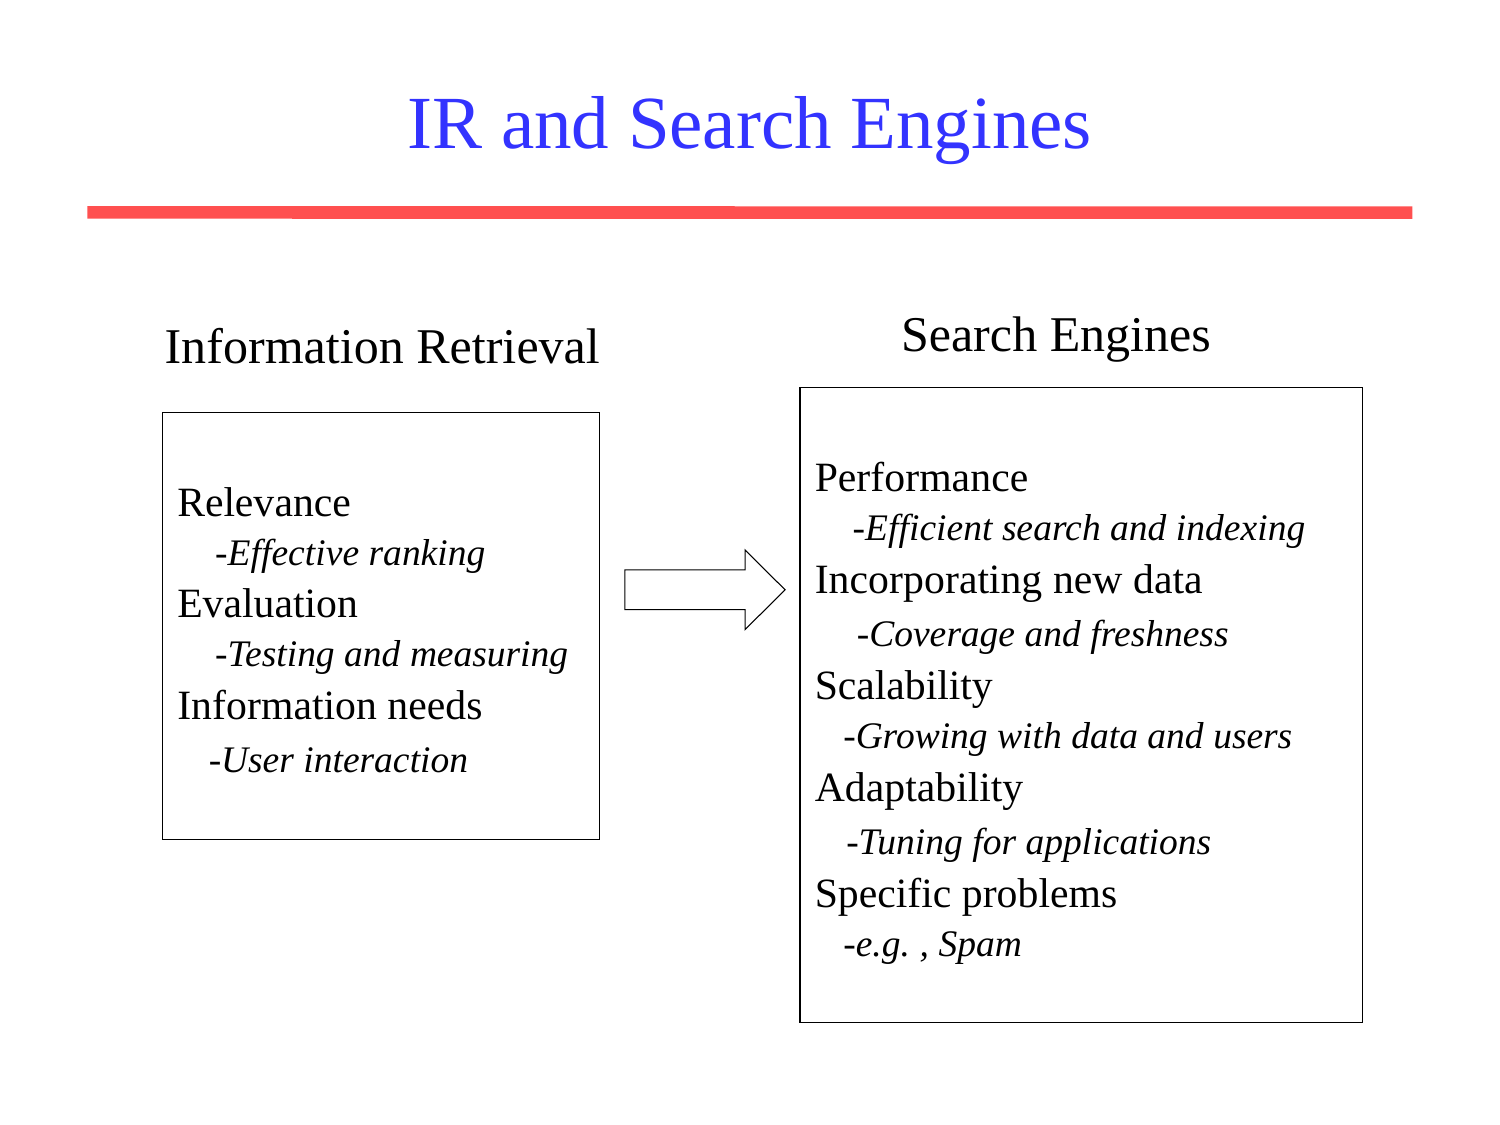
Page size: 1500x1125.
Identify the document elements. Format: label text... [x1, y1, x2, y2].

text_box Relevance -Effective ranking Evaluation -Testing and measuring Information needs -User interaction [162, 412, 600, 840]
text_box Performance -Efficient search and indexing Incorporating new data -Coverage and freshness Scalability -Growing with data and users Adaptability -Tuning for applications Specific problems -e.g. , Spam [800, 387, 1363, 1023]
text_box Search Engines [886, 312, 1226, 367]
title IR and Search Engines [112, 37, 1388, 201]
text_box [624, 549, 786, 630]
text_box Information Retrieval [149, 324, 616, 379]
